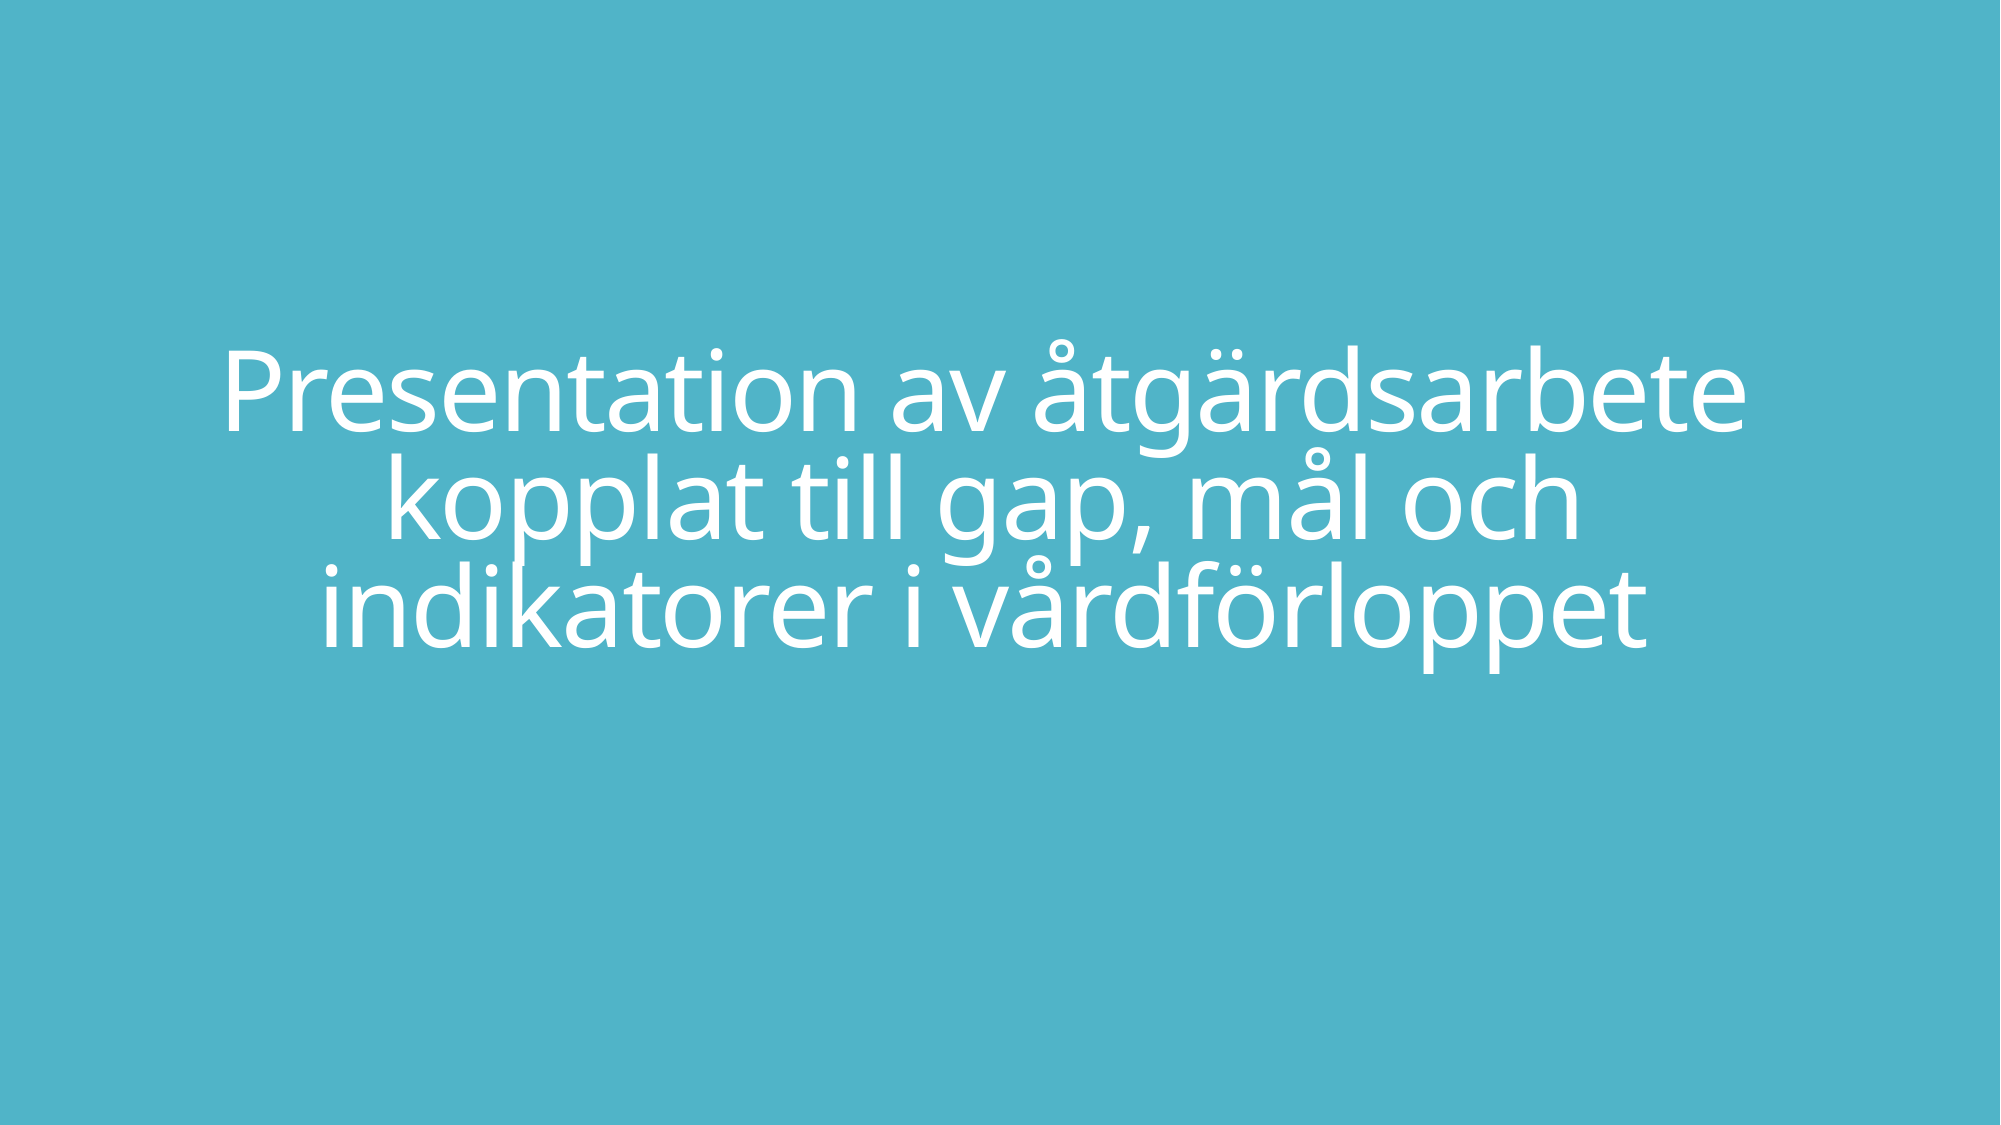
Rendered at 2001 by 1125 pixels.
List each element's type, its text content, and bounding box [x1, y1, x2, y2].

title Presentation av åtgärdsarbete kopplat till gap, mål och indikatorer i vårdförloppet [98, 126, 1868, 677]
